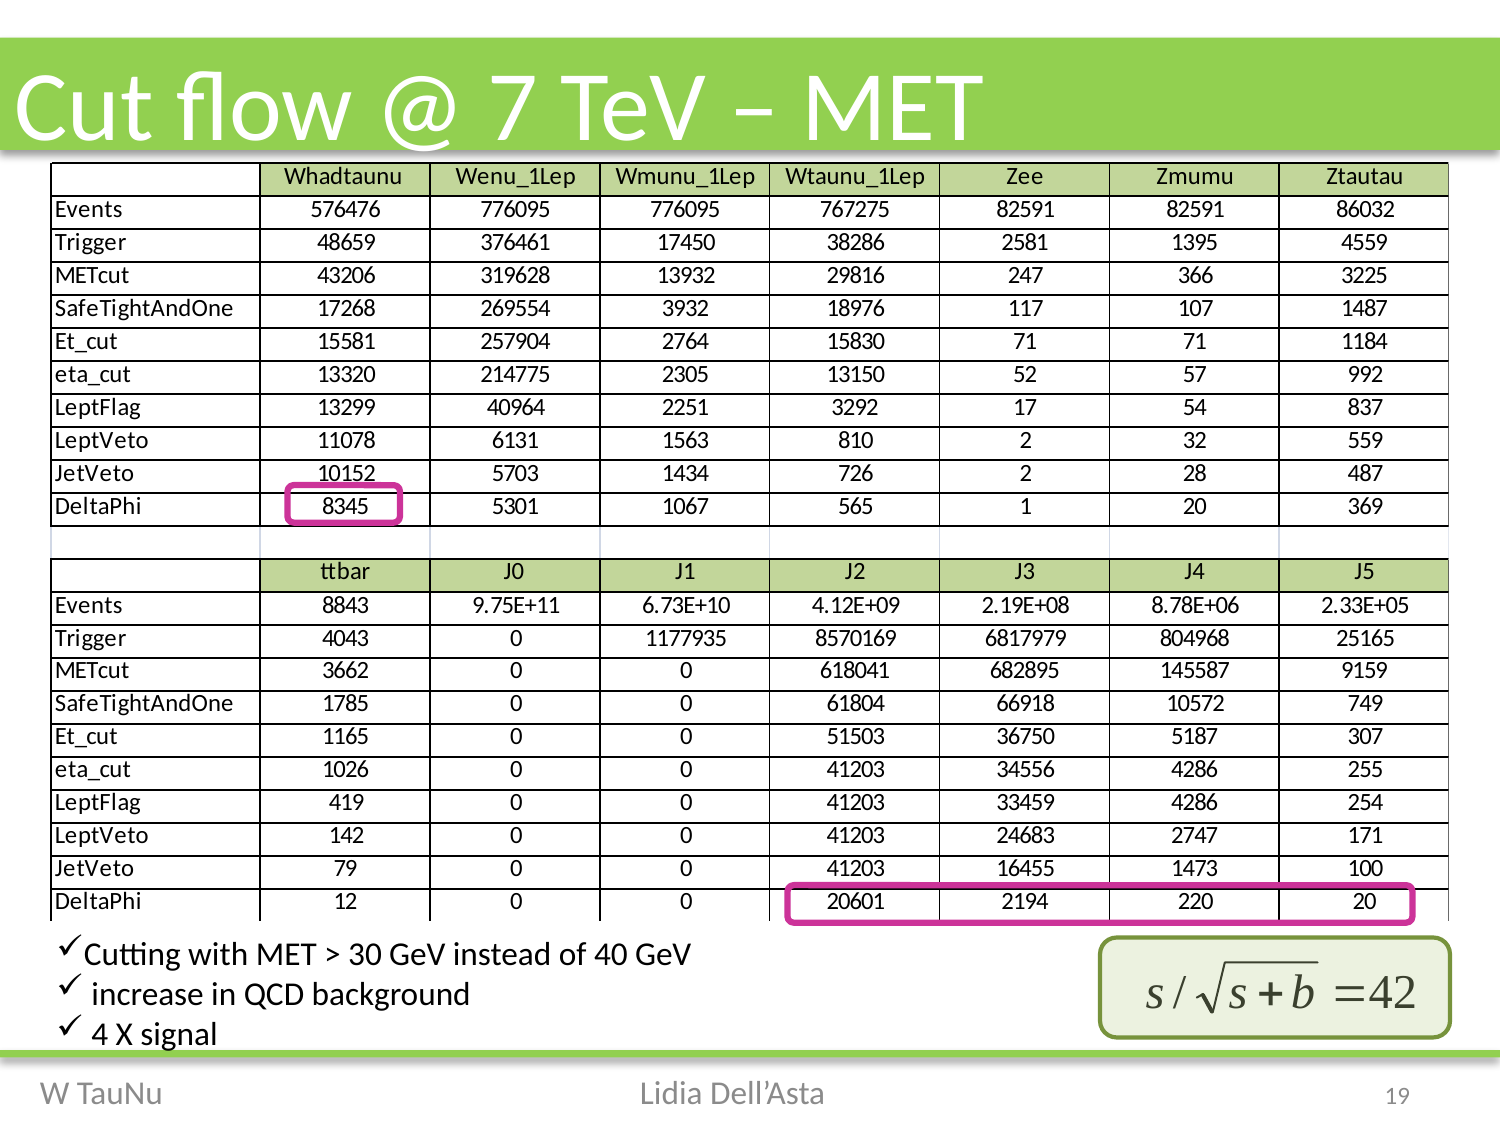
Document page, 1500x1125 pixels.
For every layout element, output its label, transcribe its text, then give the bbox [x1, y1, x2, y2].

text_box Cutting with MET > 30 GeV instead of 40 GeV increase in QCD background 4 X signal [41, 924, 708, 1060]
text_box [1099, 937, 1451, 1038]
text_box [49, 162, 1451, 923]
title Cut flow @ 7 TeV – MET [0, 32, 1500, 138]
slide_number 19 [1074, 1065, 1425, 1125]
